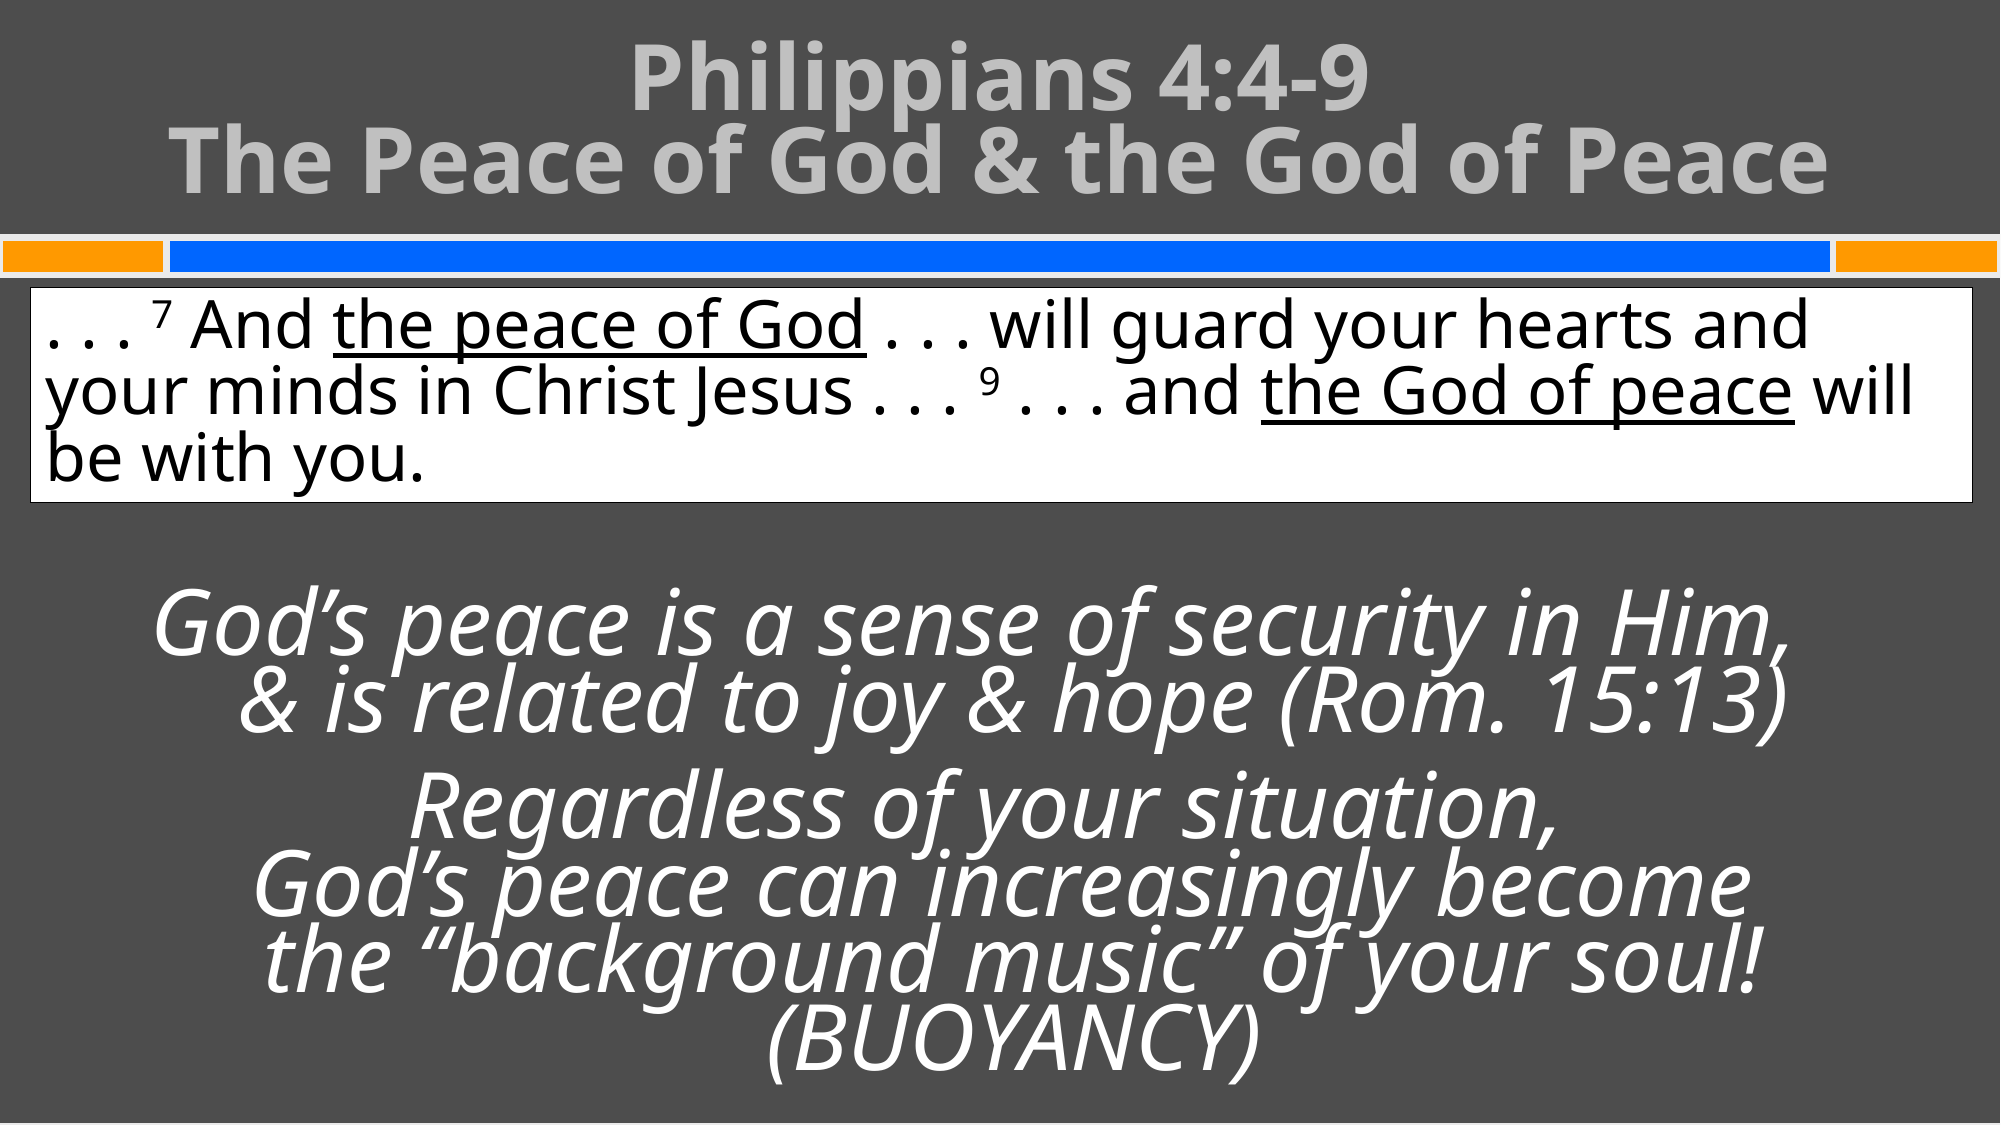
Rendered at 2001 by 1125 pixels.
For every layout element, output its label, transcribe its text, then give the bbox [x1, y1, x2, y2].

text_box . . . 7 And the peace of God . . . will guard your hearts and your minds in Christ Jesus . . . 9 . . . and the God of peace will be with you. [30, 287, 1973, 503]
title Philippians 4:4-9 The Peace of God & the God of Peace [99, 44, 1901, 213]
list God’s peace is a sense of security in Him, & is related to joy & hope (Rom. 15:13) Regardless of your situation, God’s peace can increasingly become the “background music” of your soul! (BUOYANCY) [15, 291, 1958, 1096]
